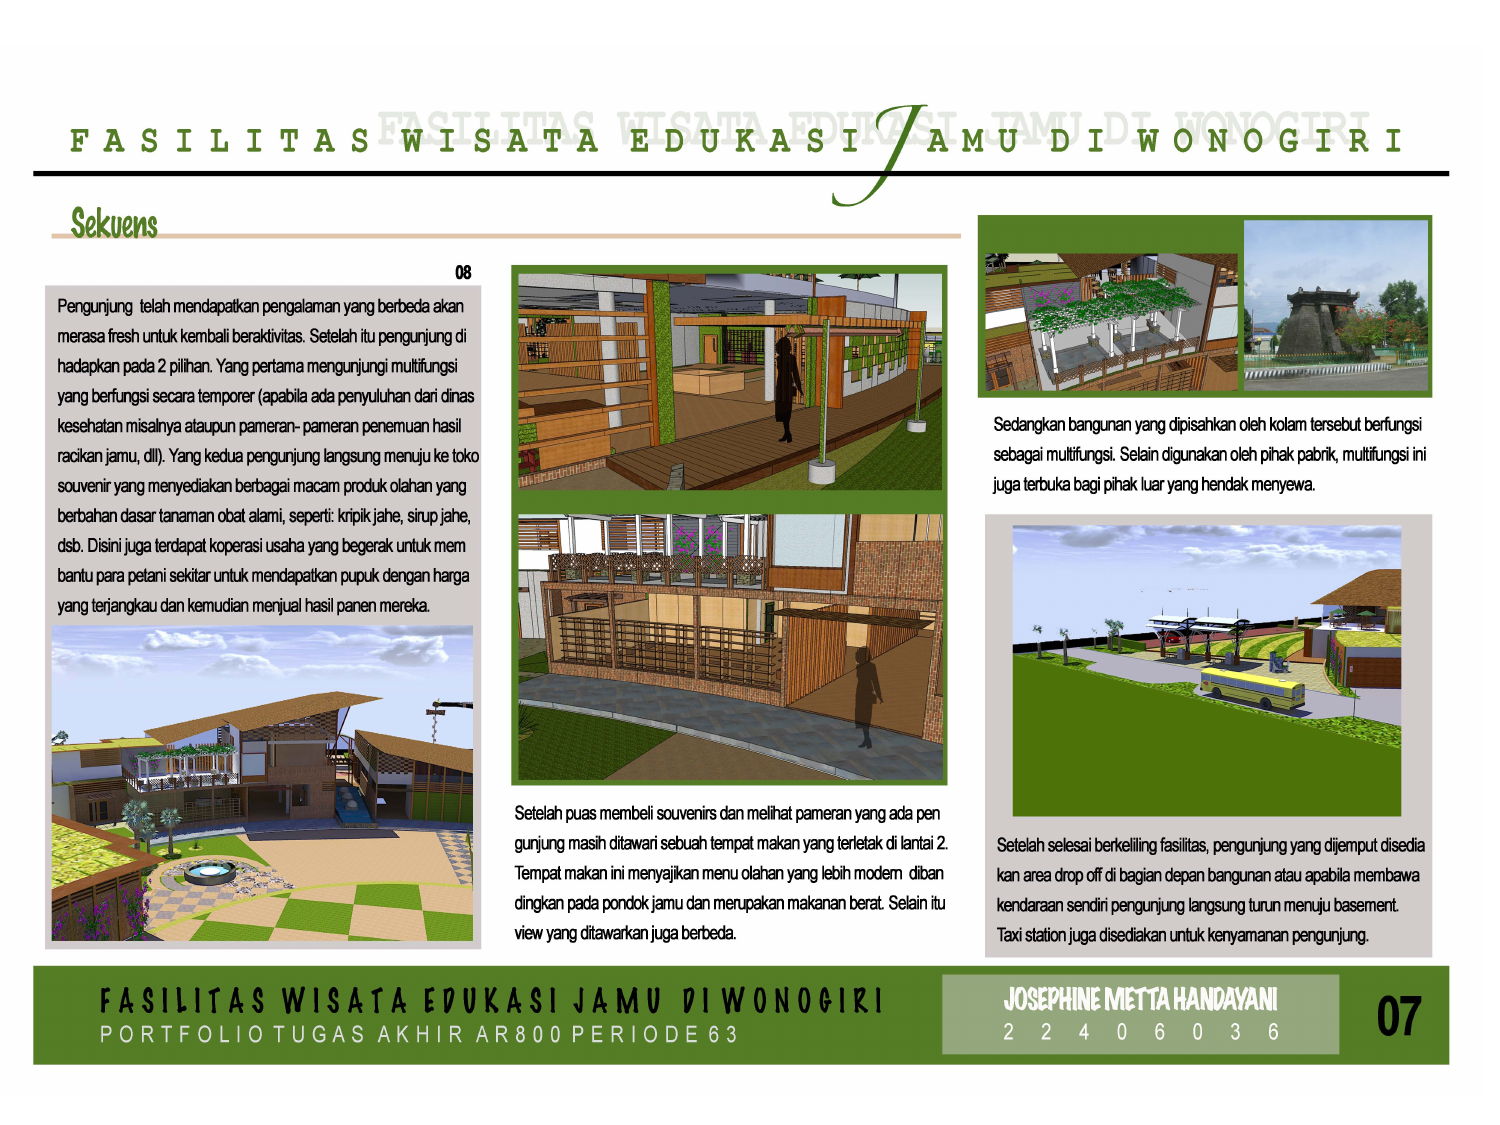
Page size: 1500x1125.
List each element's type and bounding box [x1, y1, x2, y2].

list [0, 44, 1500, 1096]
